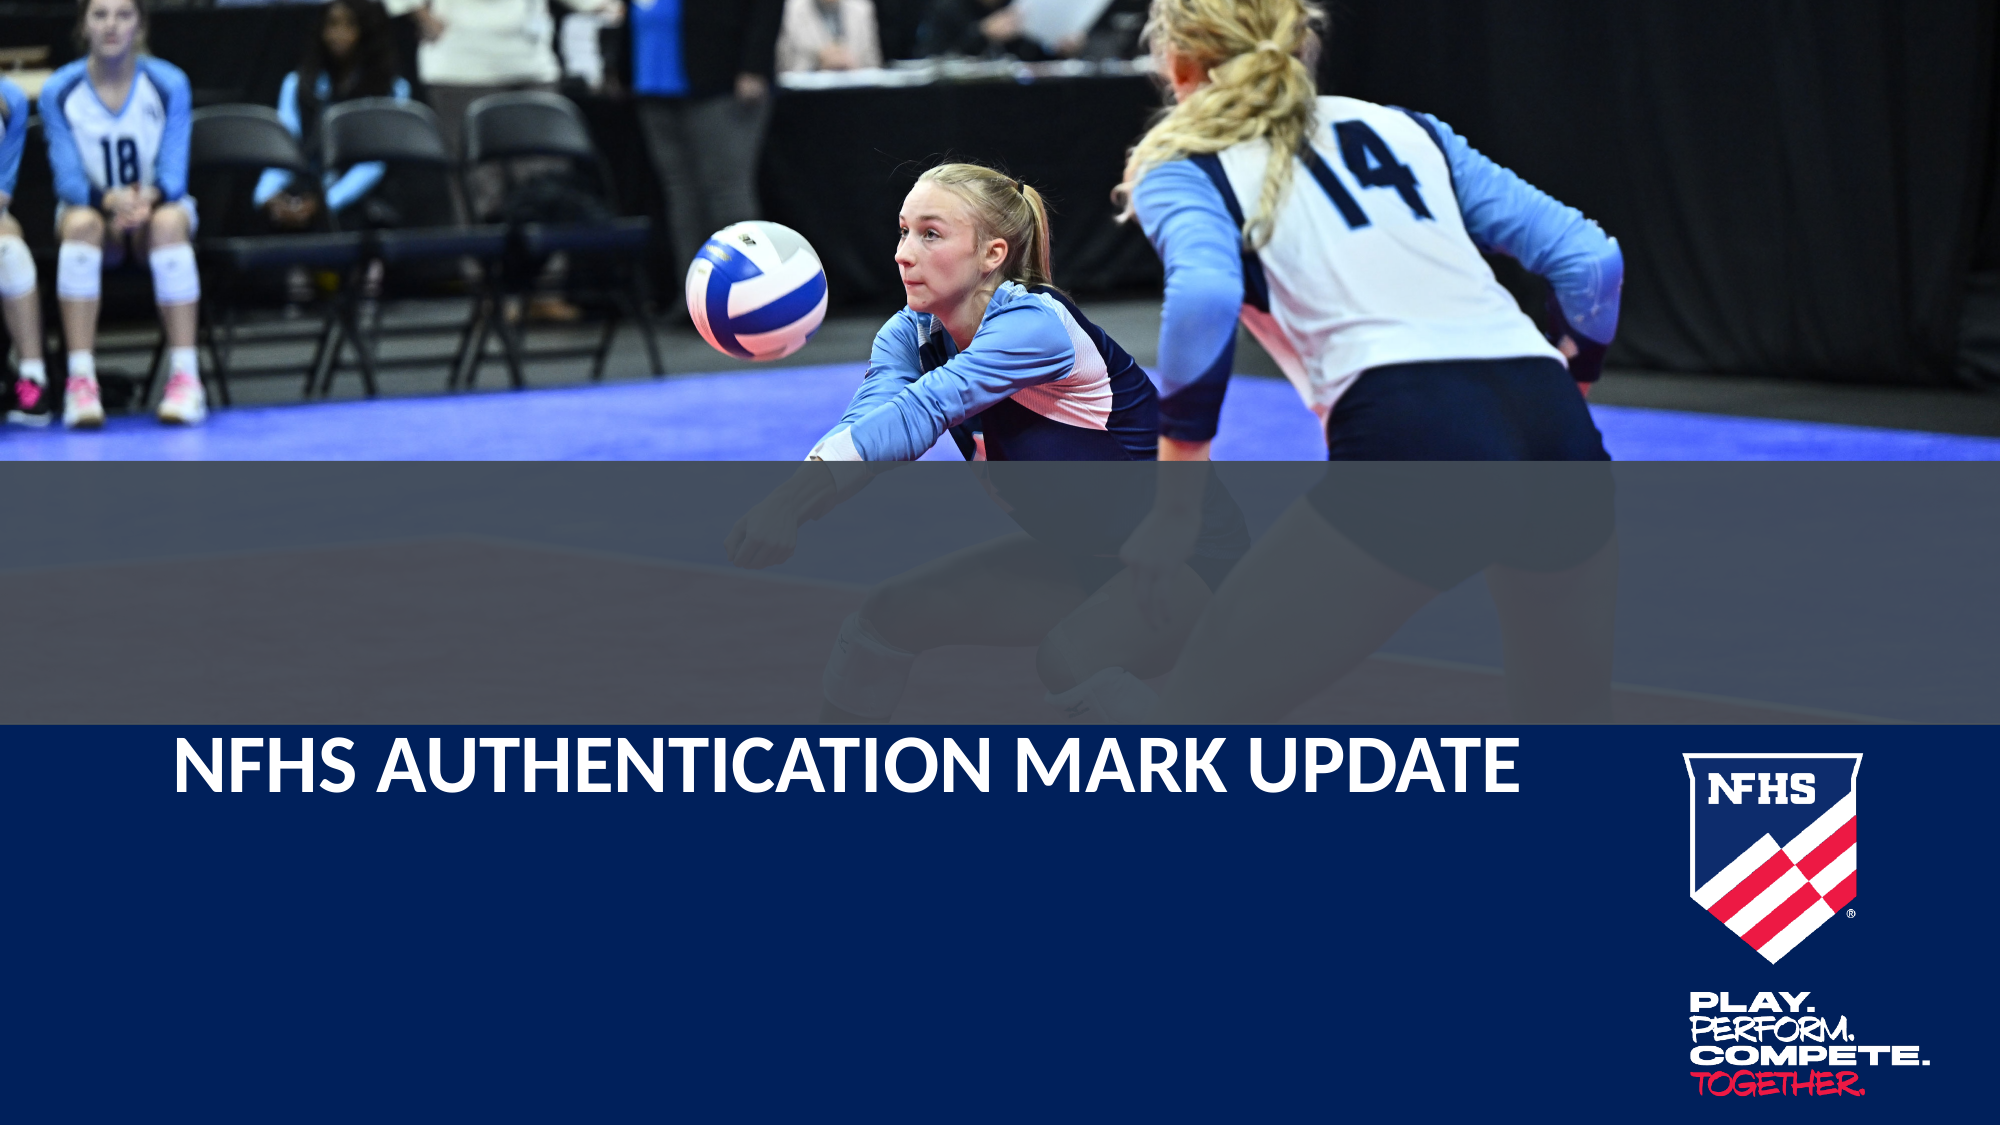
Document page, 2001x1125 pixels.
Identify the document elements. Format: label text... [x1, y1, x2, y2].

picture [1682, 753, 1930, 1097]
picture [0, 0, 2000, 460]
title NFHS Authentication Mark Update [157, 722, 1614, 947]
